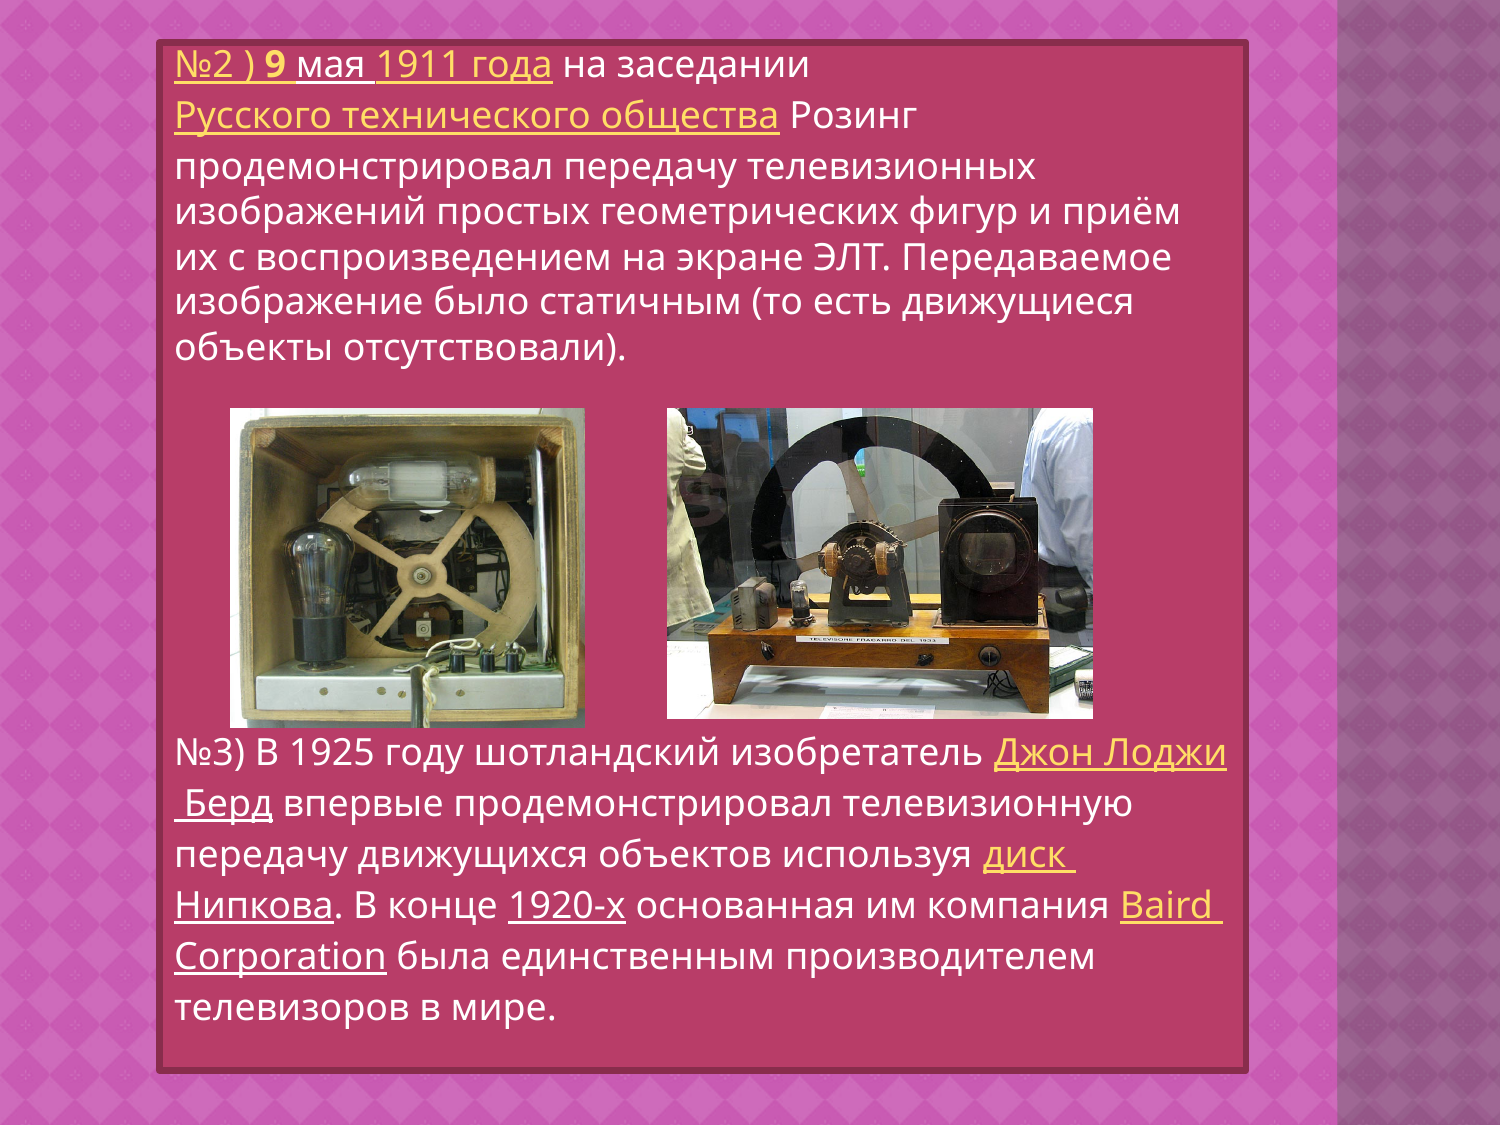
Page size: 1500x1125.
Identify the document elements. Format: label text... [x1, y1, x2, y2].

picture [229, 408, 586, 729]
text_box №2 ) 9 мая 1911 года на заседании Русского технического общества Розинг продемонстрировал передачу телевизионных изображений простых геометрических фигур и приём их с воспроизведением на экране ЭЛТ. Передаваемое изображение было статичным (то есть движущиеся объекты отсутствовали). №3) В 1925 году шотландский изобретатель Джон Лоджи Берд впервые продемонстрировал телевизионную передачу движущихся объектов используя диск Нипкова. В конце 1920-х основанная им компания Baird Corporation была единственным производителем телевизоров в мире. [156, 39, 1249, 1074]
picture [666, 408, 1093, 720]
